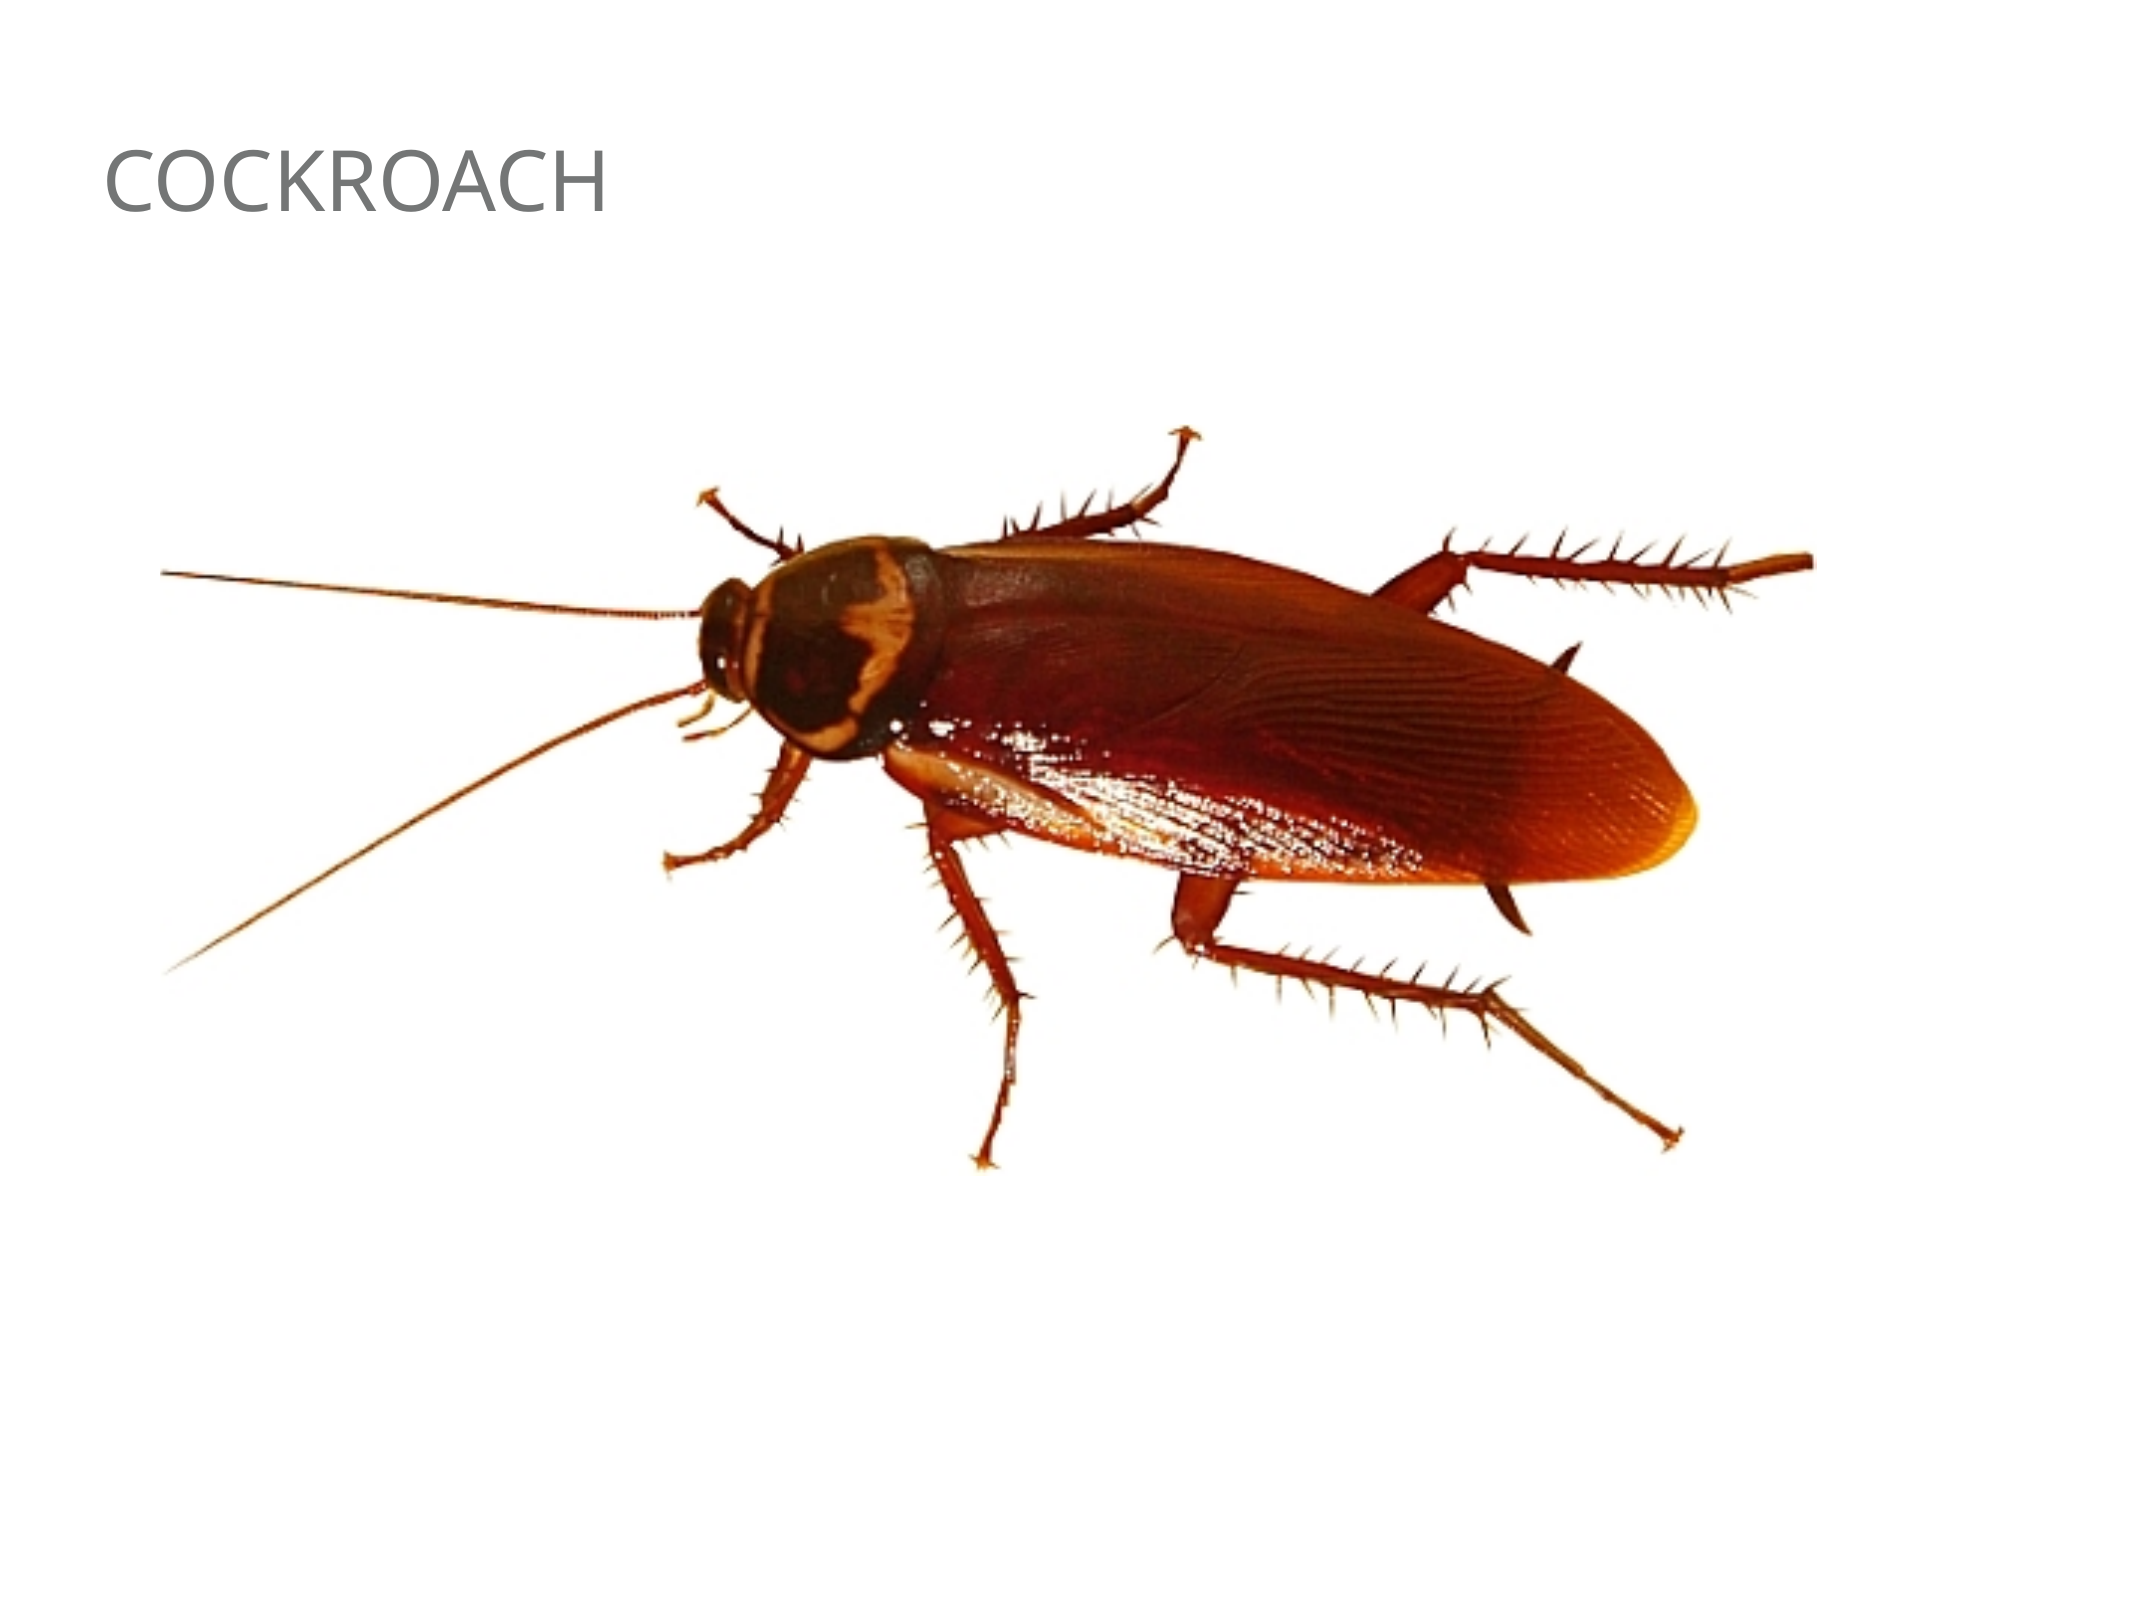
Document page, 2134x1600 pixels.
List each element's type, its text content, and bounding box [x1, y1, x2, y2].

picture [160, 423, 1817, 1177]
title Cockroach [93, 118, 2041, 238]
